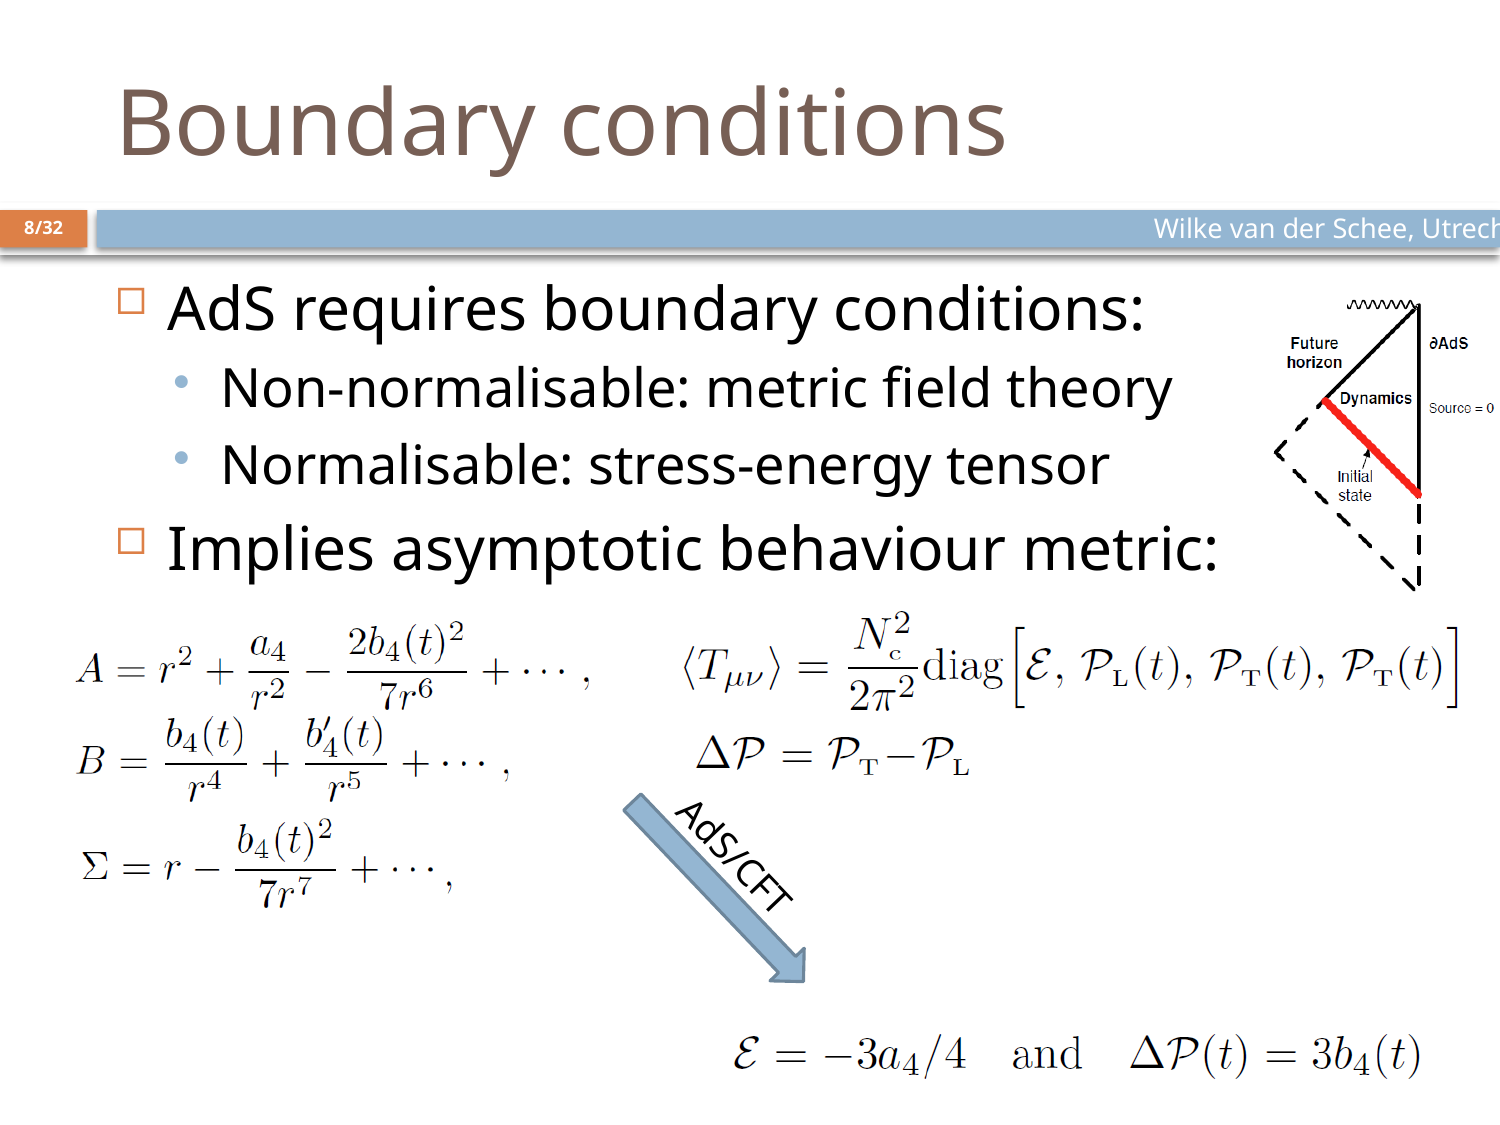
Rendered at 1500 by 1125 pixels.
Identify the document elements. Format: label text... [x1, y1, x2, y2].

text_box Wilke van der Schee, Utrecht [1139, 204, 1500, 252]
list AdS requires boundary conditions: Non-normalisable: metric field theory Normalisable: stress-energy tensor Implies asymptotic behaviour metric: [100, 955, 1438, 1000]
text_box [64, 597, 1467, 946]
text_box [604, 843, 888, 936]
title Boundary conditions [100, 37, 1438, 200]
list AdS requires boundary conditions: Non-normalisable: metric field theory Normalisable: stress-energy tensor Implies asymptotic behaviour metric: [100, 262, 1438, 596]
slide_number 8/32 [0, 208, 88, 249]
picture [1257, 290, 1500, 598]
picture [725, 1022, 1428, 1085]
